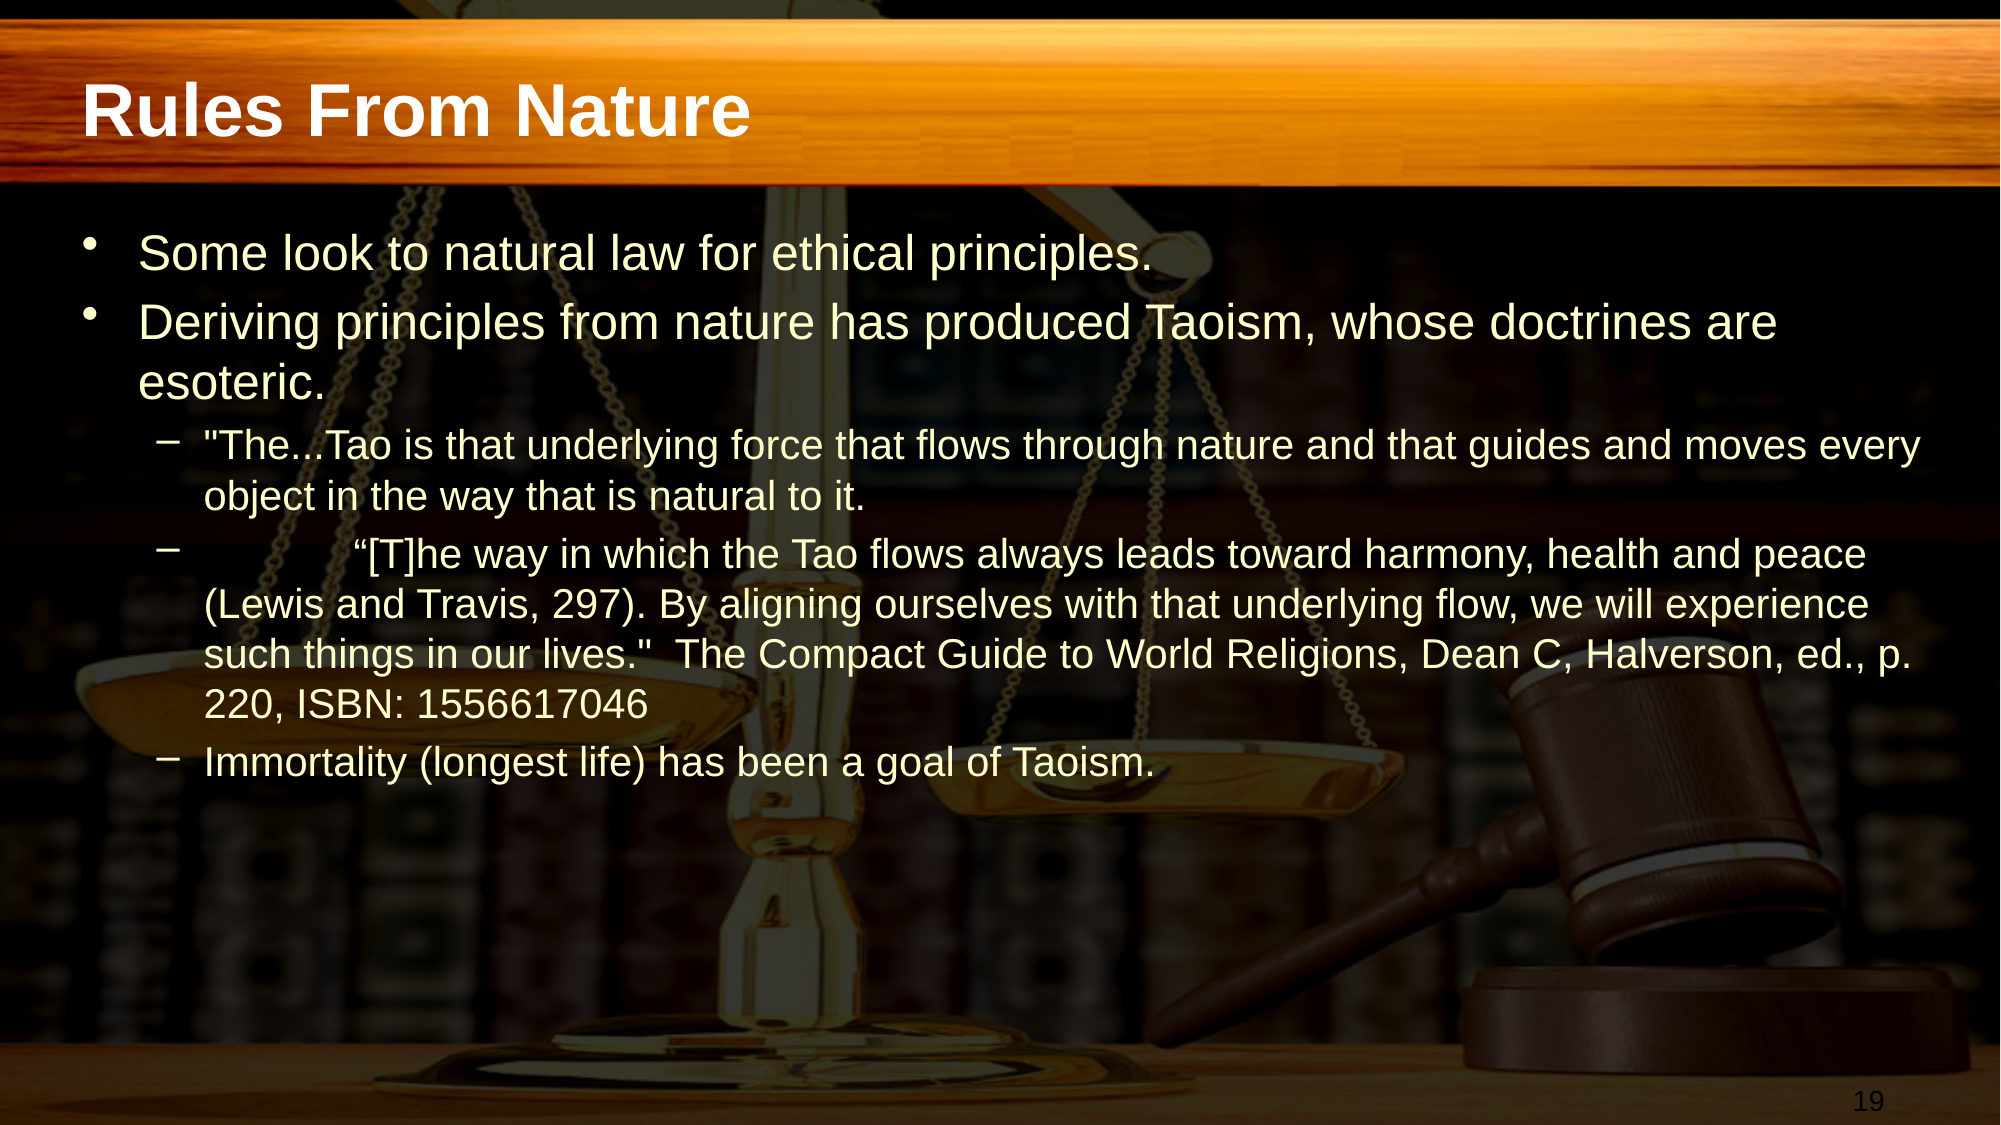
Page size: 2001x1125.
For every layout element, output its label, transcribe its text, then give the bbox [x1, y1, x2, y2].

title Rules From Nature [66, 37, 1950, 175]
picture [0, 0, 2001, 1125]
list Some look to natural law for ethical principles. Deriving principles from nature has produced Taoism, whose doctrines are esoteric. "The...Tao is that underlying force that flows through nature and that guides and moves every object in the way that is natural to it. “[T]he way in which the Tao flows always leads toward harmony, health and peace (Lewis and Travis, 297). By aligning ourselves with that underlying flow, we will experience such things in our lives." The Compact Guide to World Religions, Dean C, Halverson, ed., p. 220, ISBN: 1556617046 Immortality (longest life) has been a goal of Taoism. [66, 212, 1950, 1050]
slide_number 19 [1433, 1074, 1901, 1125]
